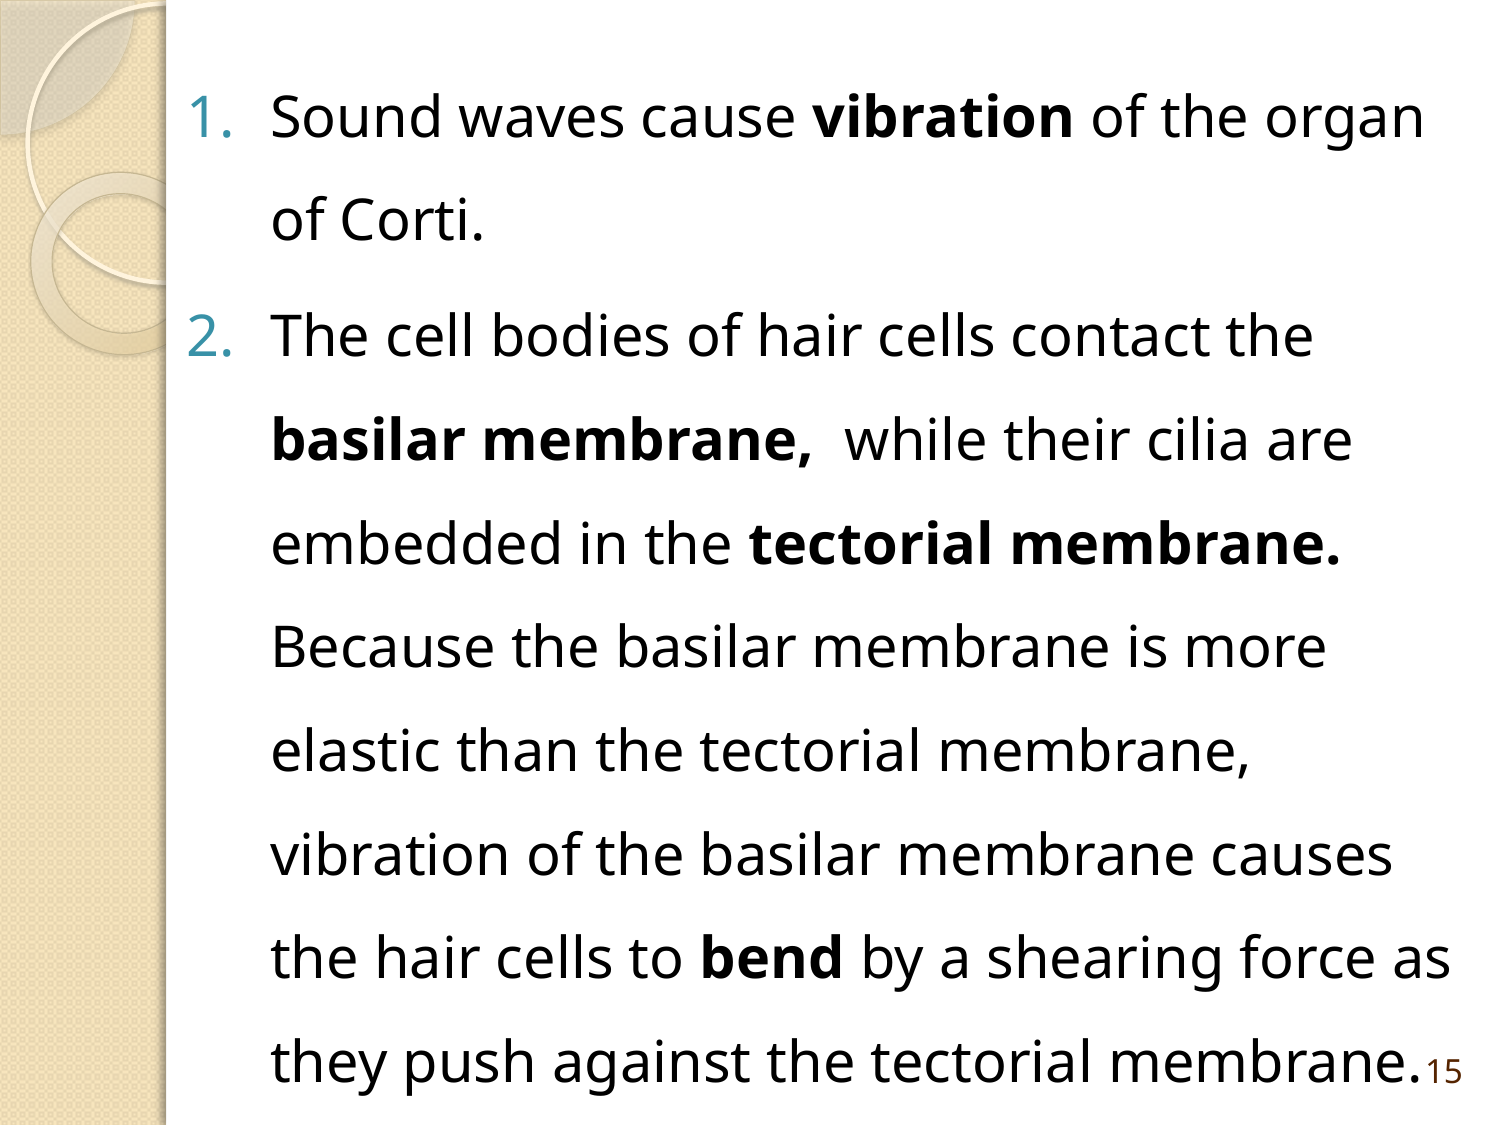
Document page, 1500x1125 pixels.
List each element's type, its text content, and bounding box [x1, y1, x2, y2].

slide_number 15 [1400, 1025, 1488, 1104]
list Sound waves cause vibration of the organ of Corti. The cell bodies of hair cells contact the basilar membrane, while their cilia are embedded in the tectorial membrane. Because the basilar membrane is more elastic than the tectorial membrane, vibration of the basilar membrane causes the hair cells to bend by a shearing force as they push against the tectorial membrane. [172, 37, 1475, 1113]
